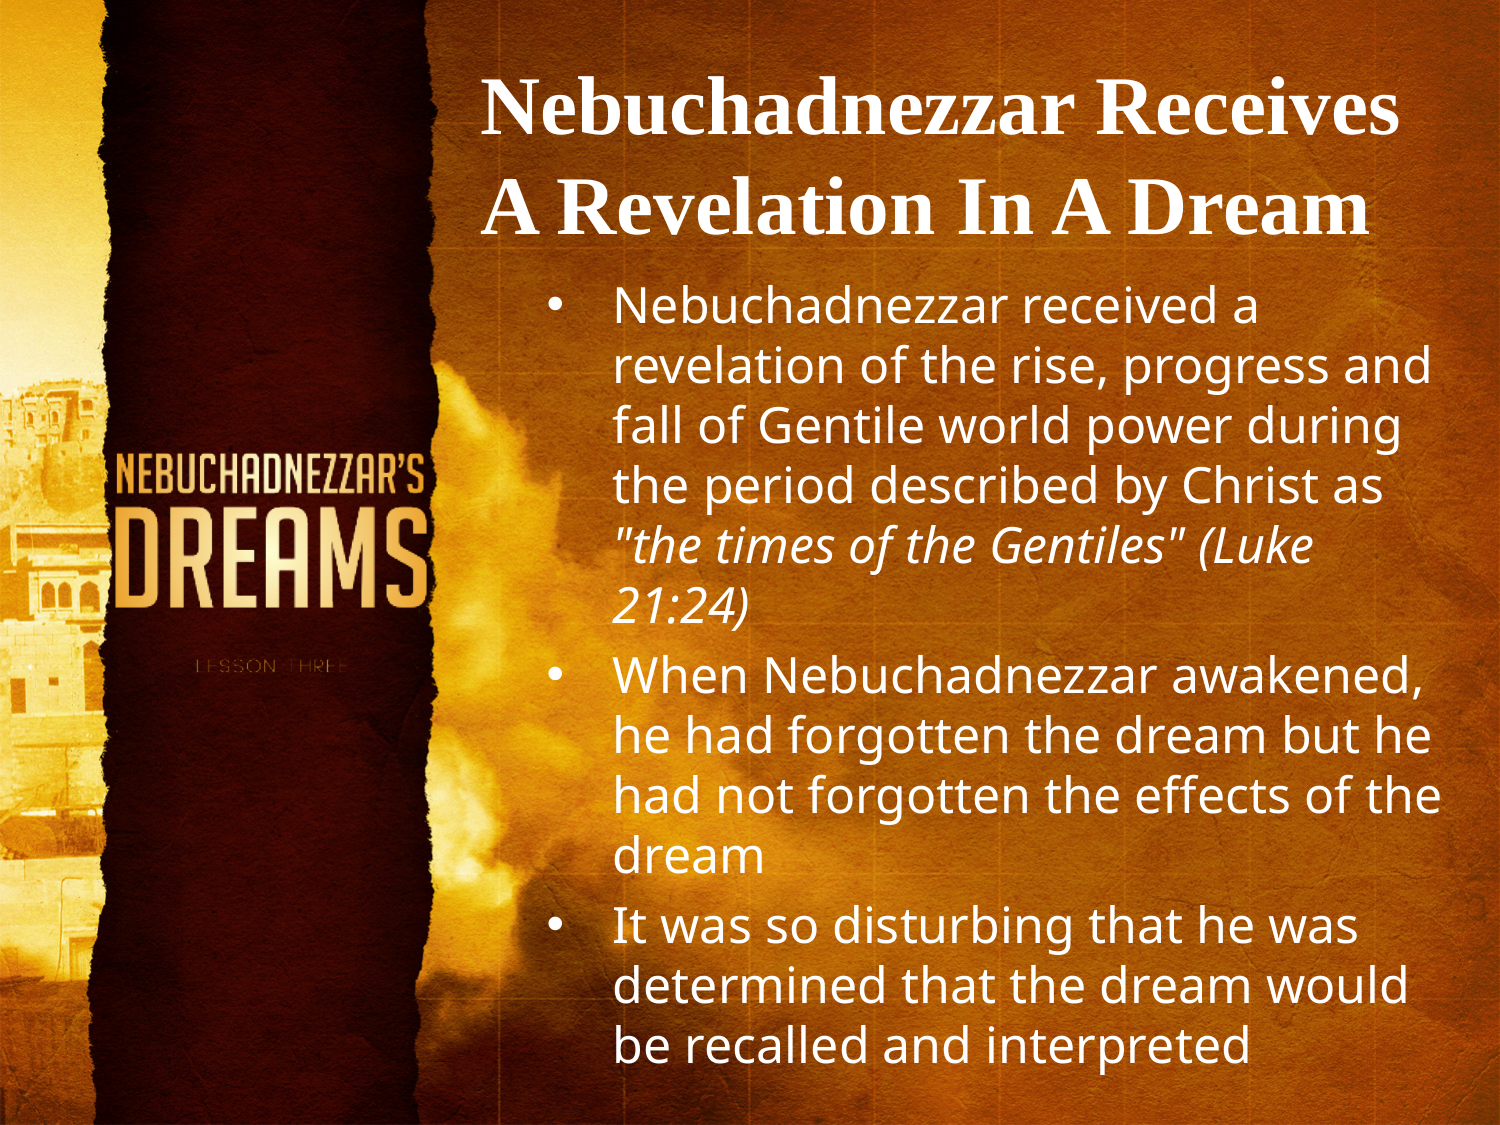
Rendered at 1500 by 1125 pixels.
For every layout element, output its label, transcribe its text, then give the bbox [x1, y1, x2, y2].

text_box Nebuchadnezzar Receives A Revelation In A Dream [465, 43, 1461, 259]
picture [0, 0, 1500, 1125]
list Nebuchadnezzar received a revelation of the rise, progress and fall of Gentile world power during the period described by Christ as "the times of the Gentiles" (Luke 21:24) When Nebuchadnezzar awakened, he had forgotten the dream but he had not forgotten the effects of the dream It was so disturbing that he was determined that the dream would be recalled and interpreted [465, 260, 1461, 1086]
